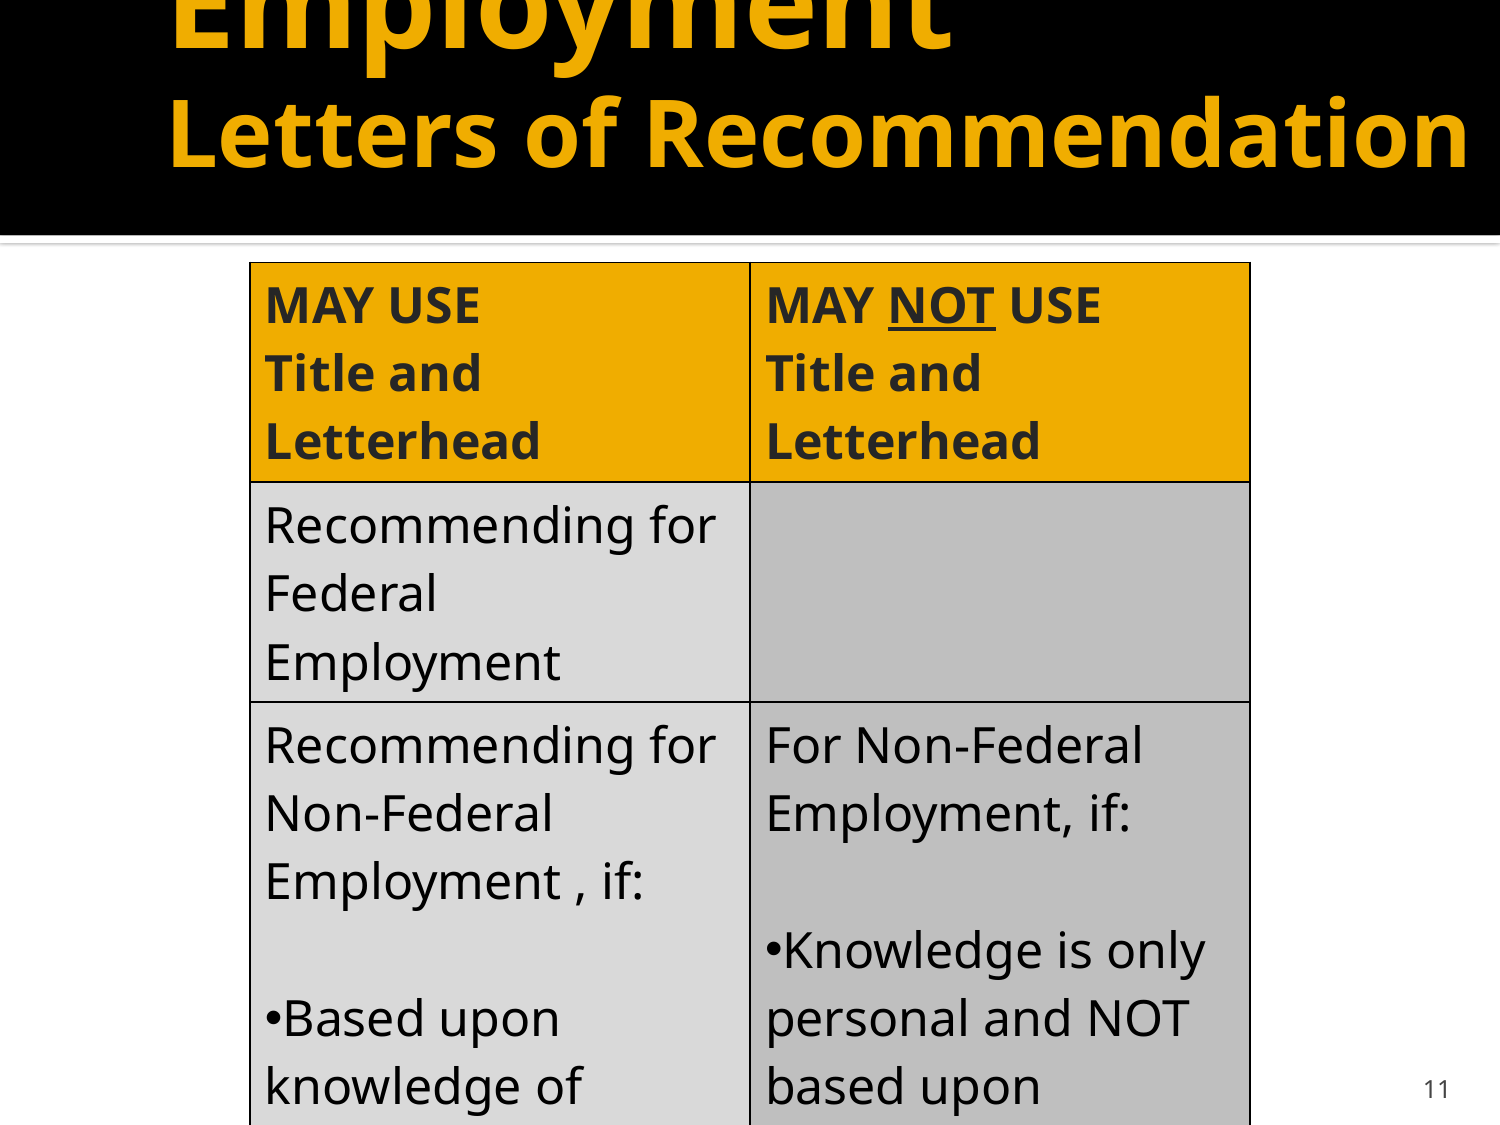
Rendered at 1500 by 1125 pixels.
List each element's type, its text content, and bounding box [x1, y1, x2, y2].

table_cell Recommending for Non-Federal Employment , if: Based upon knowledge of person acquired through federal service [251, 703, 749, 1125]
table_cell [751, 483, 1249, 701]
table_cell For Non-Federal Employment, if: Knowledge is only personal and NOT based upon experience through federal service [751, 703, 1249, 1125]
table_header MAY USE Title and Letterhead [251, 263, 749, 481]
title Employment Letters of Recommendation [150, 71, 1500, 263]
slide_number 11 [1345, 1062, 1467, 1108]
table_header MAY NOT USE Title and Letterhead [751, 263, 1249, 481]
table_cell Recommending for Federal Employment [251, 483, 749, 701]
